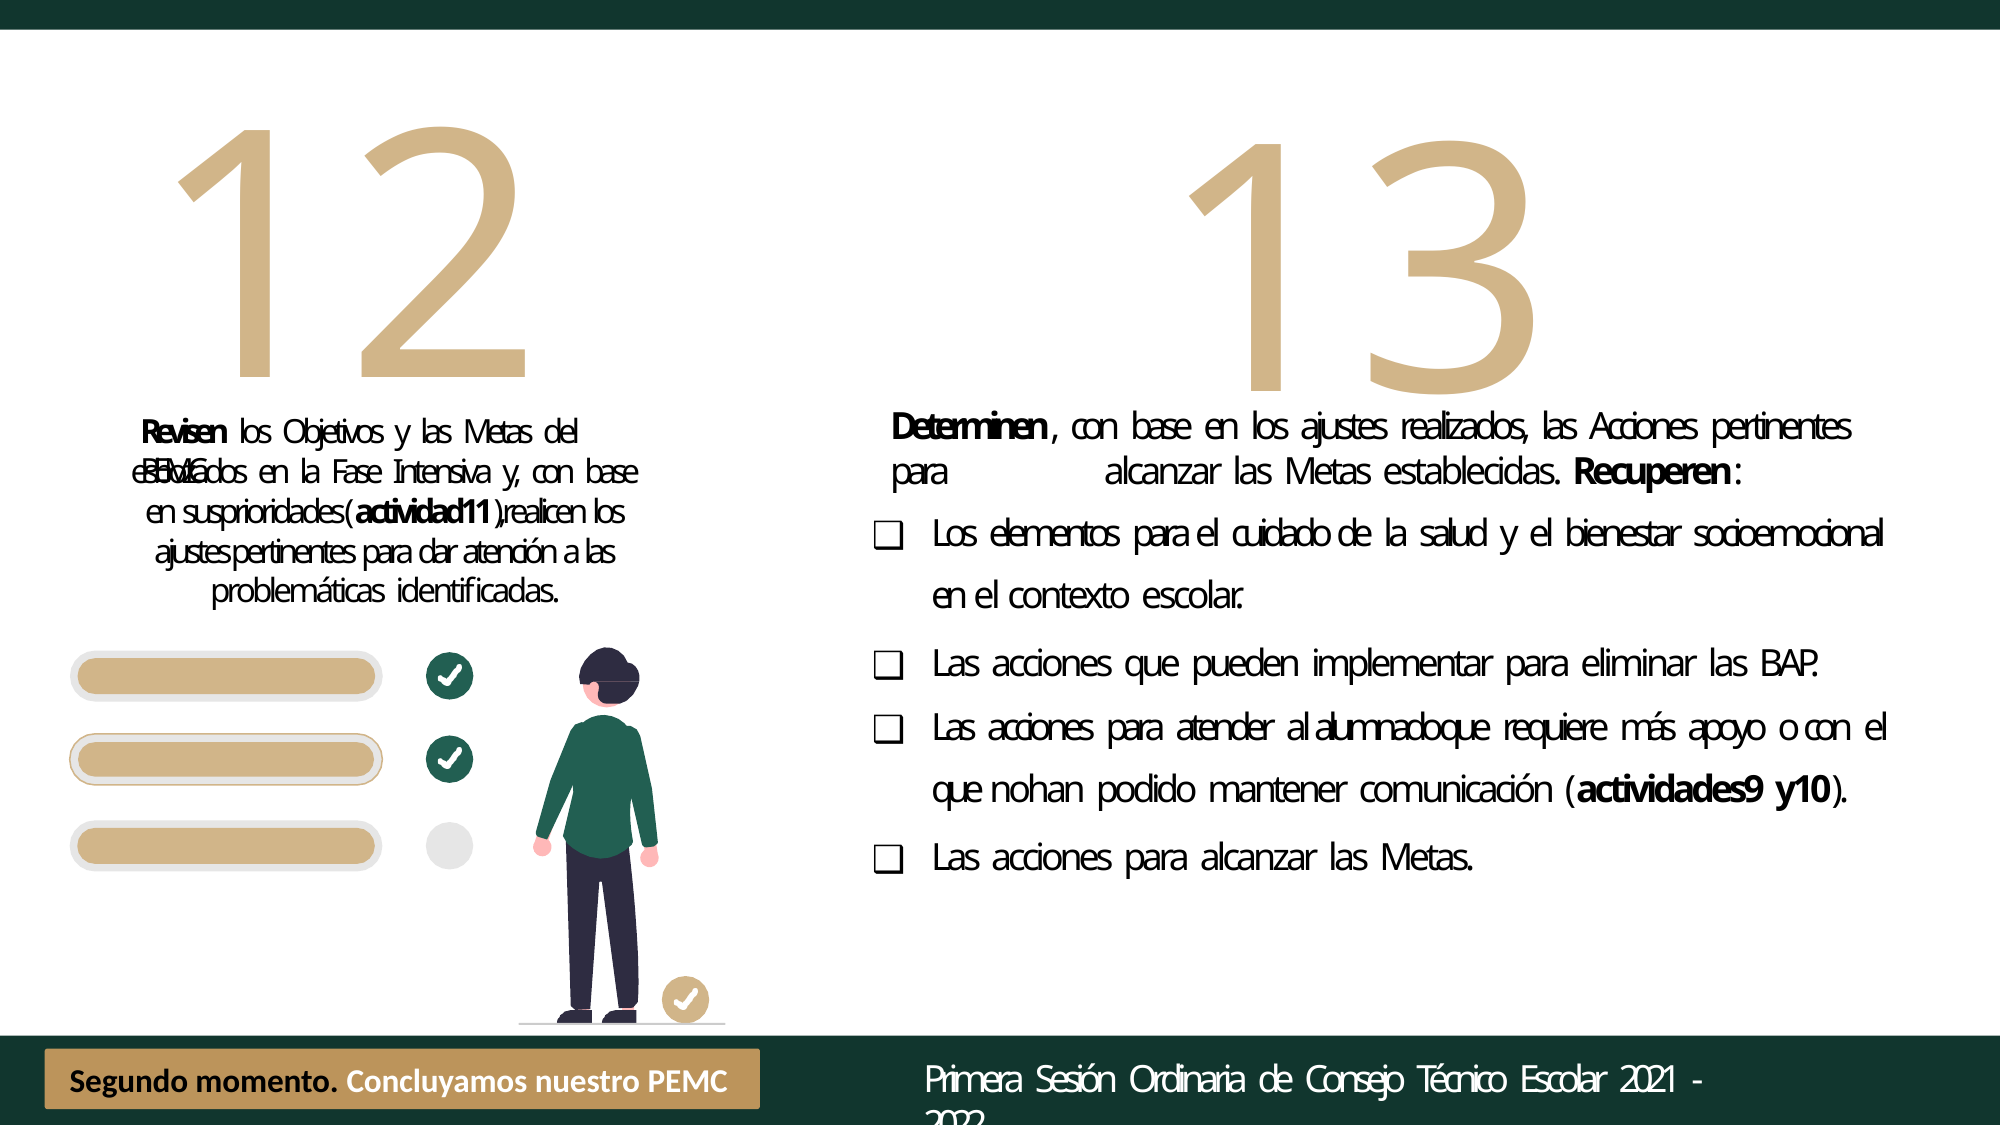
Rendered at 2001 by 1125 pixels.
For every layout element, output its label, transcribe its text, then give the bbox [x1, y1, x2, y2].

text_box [69, 650, 384, 702]
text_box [425, 735, 474, 784]
text_box Revisen los Objetivos y las Metas del PEMC [137, 407, 631, 447]
text_box alcanzar las Metas establecidas. Recuperen: [1101, 444, 1767, 489]
text_box Segundo momento. Concluyamos nuestro PEMC [67, 1066, 735, 1100]
text_box [44, 1048, 760, 1110]
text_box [425, 651, 474, 700]
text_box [68, 732, 384, 786]
footer Primera Sesión Ordinaria de Consejo Técnico Escolar 2021 - 2022 [921, 1052, 1748, 1125]
text_box 12 [145, 29, 611, 407]
text_box Los elementos para el cuidado de la salud y el bienestar socioemocional en el contexto escolar. Las acciones que pueden implementar para eliminar las BAP. Las acciones para atender al alumnado que requiere más apoyo o con el que nohan podido mantener comunicación (actividades9 y10). Las acciones para alcanzar las Metas. [869, 489, 1907, 878]
text_box 13 [1156, 43, 1621, 399]
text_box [69, 820, 383, 872]
text_box [425, 822, 474, 870]
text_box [518, 714, 726, 1026]
text_box esbozados en la Fase Intensiva y, con base en susprioridades (actividad11),realicen los ajustes pertinentes para dar atención a las problemáticas identiﬁcadas. [124, 447, 646, 610]
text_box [578, 647, 640, 708]
text_box Determinen, con base en los ajustes realizados, las Acciones pertinentes para [888, 399, 1889, 489]
